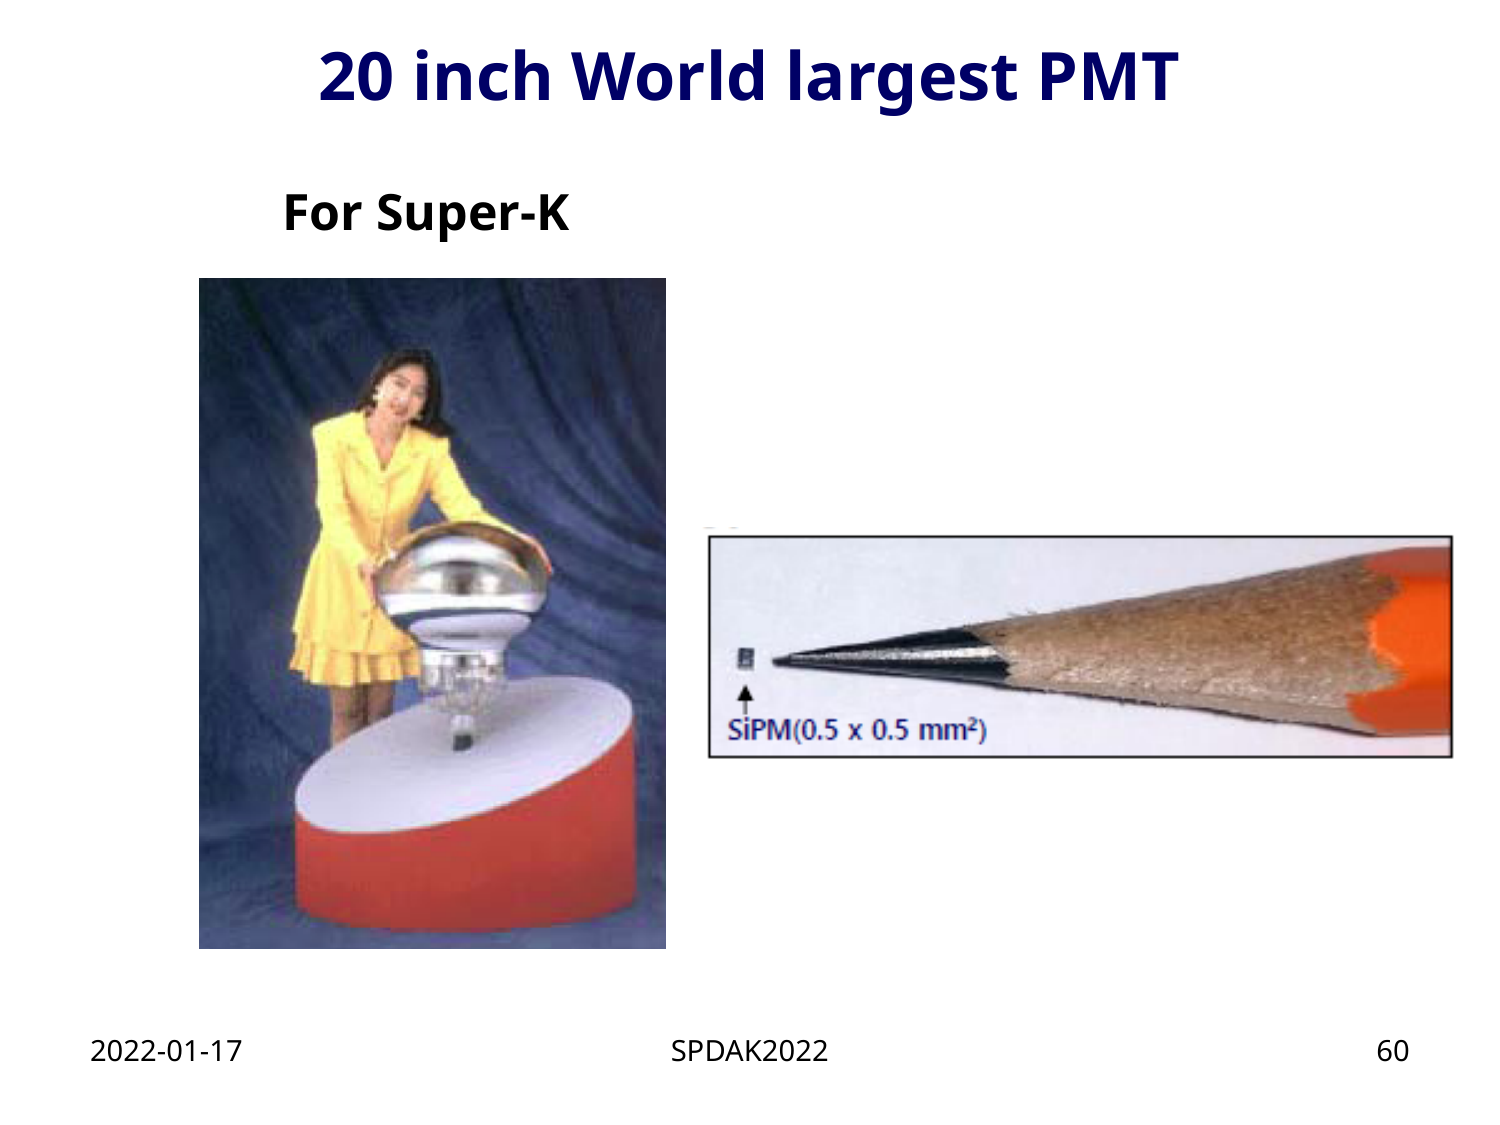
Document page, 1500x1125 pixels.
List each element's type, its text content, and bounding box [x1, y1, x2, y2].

title 20 inch World largest PMT [0, 31, 1500, 117]
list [198, 278, 666, 950]
text_box For Super-K [267, 172, 598, 248]
slide_number 60 [1074, 1024, 1425, 1103]
footer SPDAK2022 [512, 1024, 988, 1103]
picture [702, 526, 1465, 769]
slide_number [75, 1024, 425, 1103]
